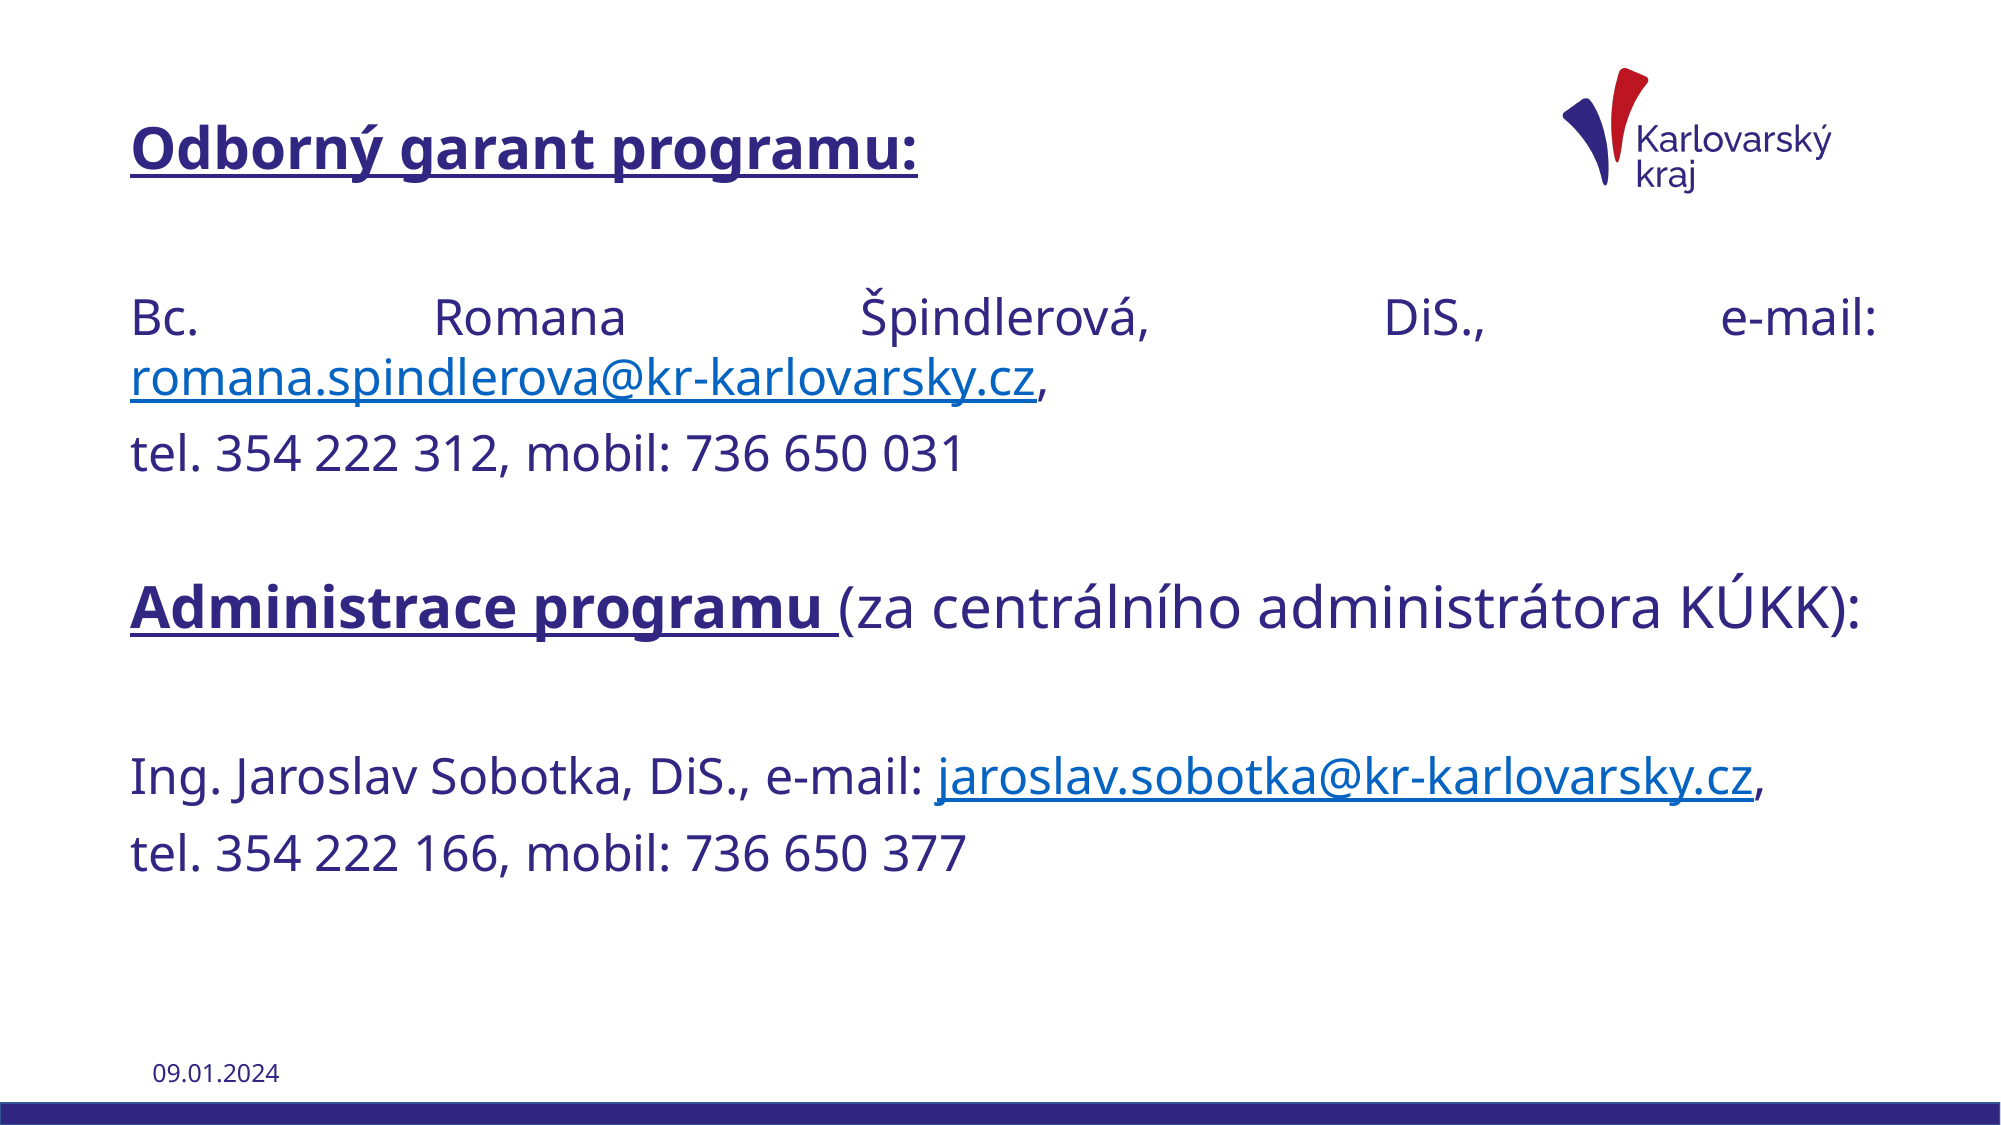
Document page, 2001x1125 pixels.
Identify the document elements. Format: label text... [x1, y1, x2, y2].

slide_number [137, 1042, 588, 1103]
picture [1529, 43, 1862, 218]
list Bc. Romana Špindlerová, DiS., e-mail: romana.spindlerova@kr-karlovarsky.cz, tel. 354 222 312, mobil: 736 650 031 Administrace programu (za centrálního administrátora KÚKK): Ing. Jaroslav Sobotka, DiS., e-mail: jaroslav.sobotka@kr-karlovarsky.cz, tel. 354 222 166, mobil: 736 650 377 [115, 284, 1894, 885]
title Odborný garant programu: [115, 101, 1514, 190]
